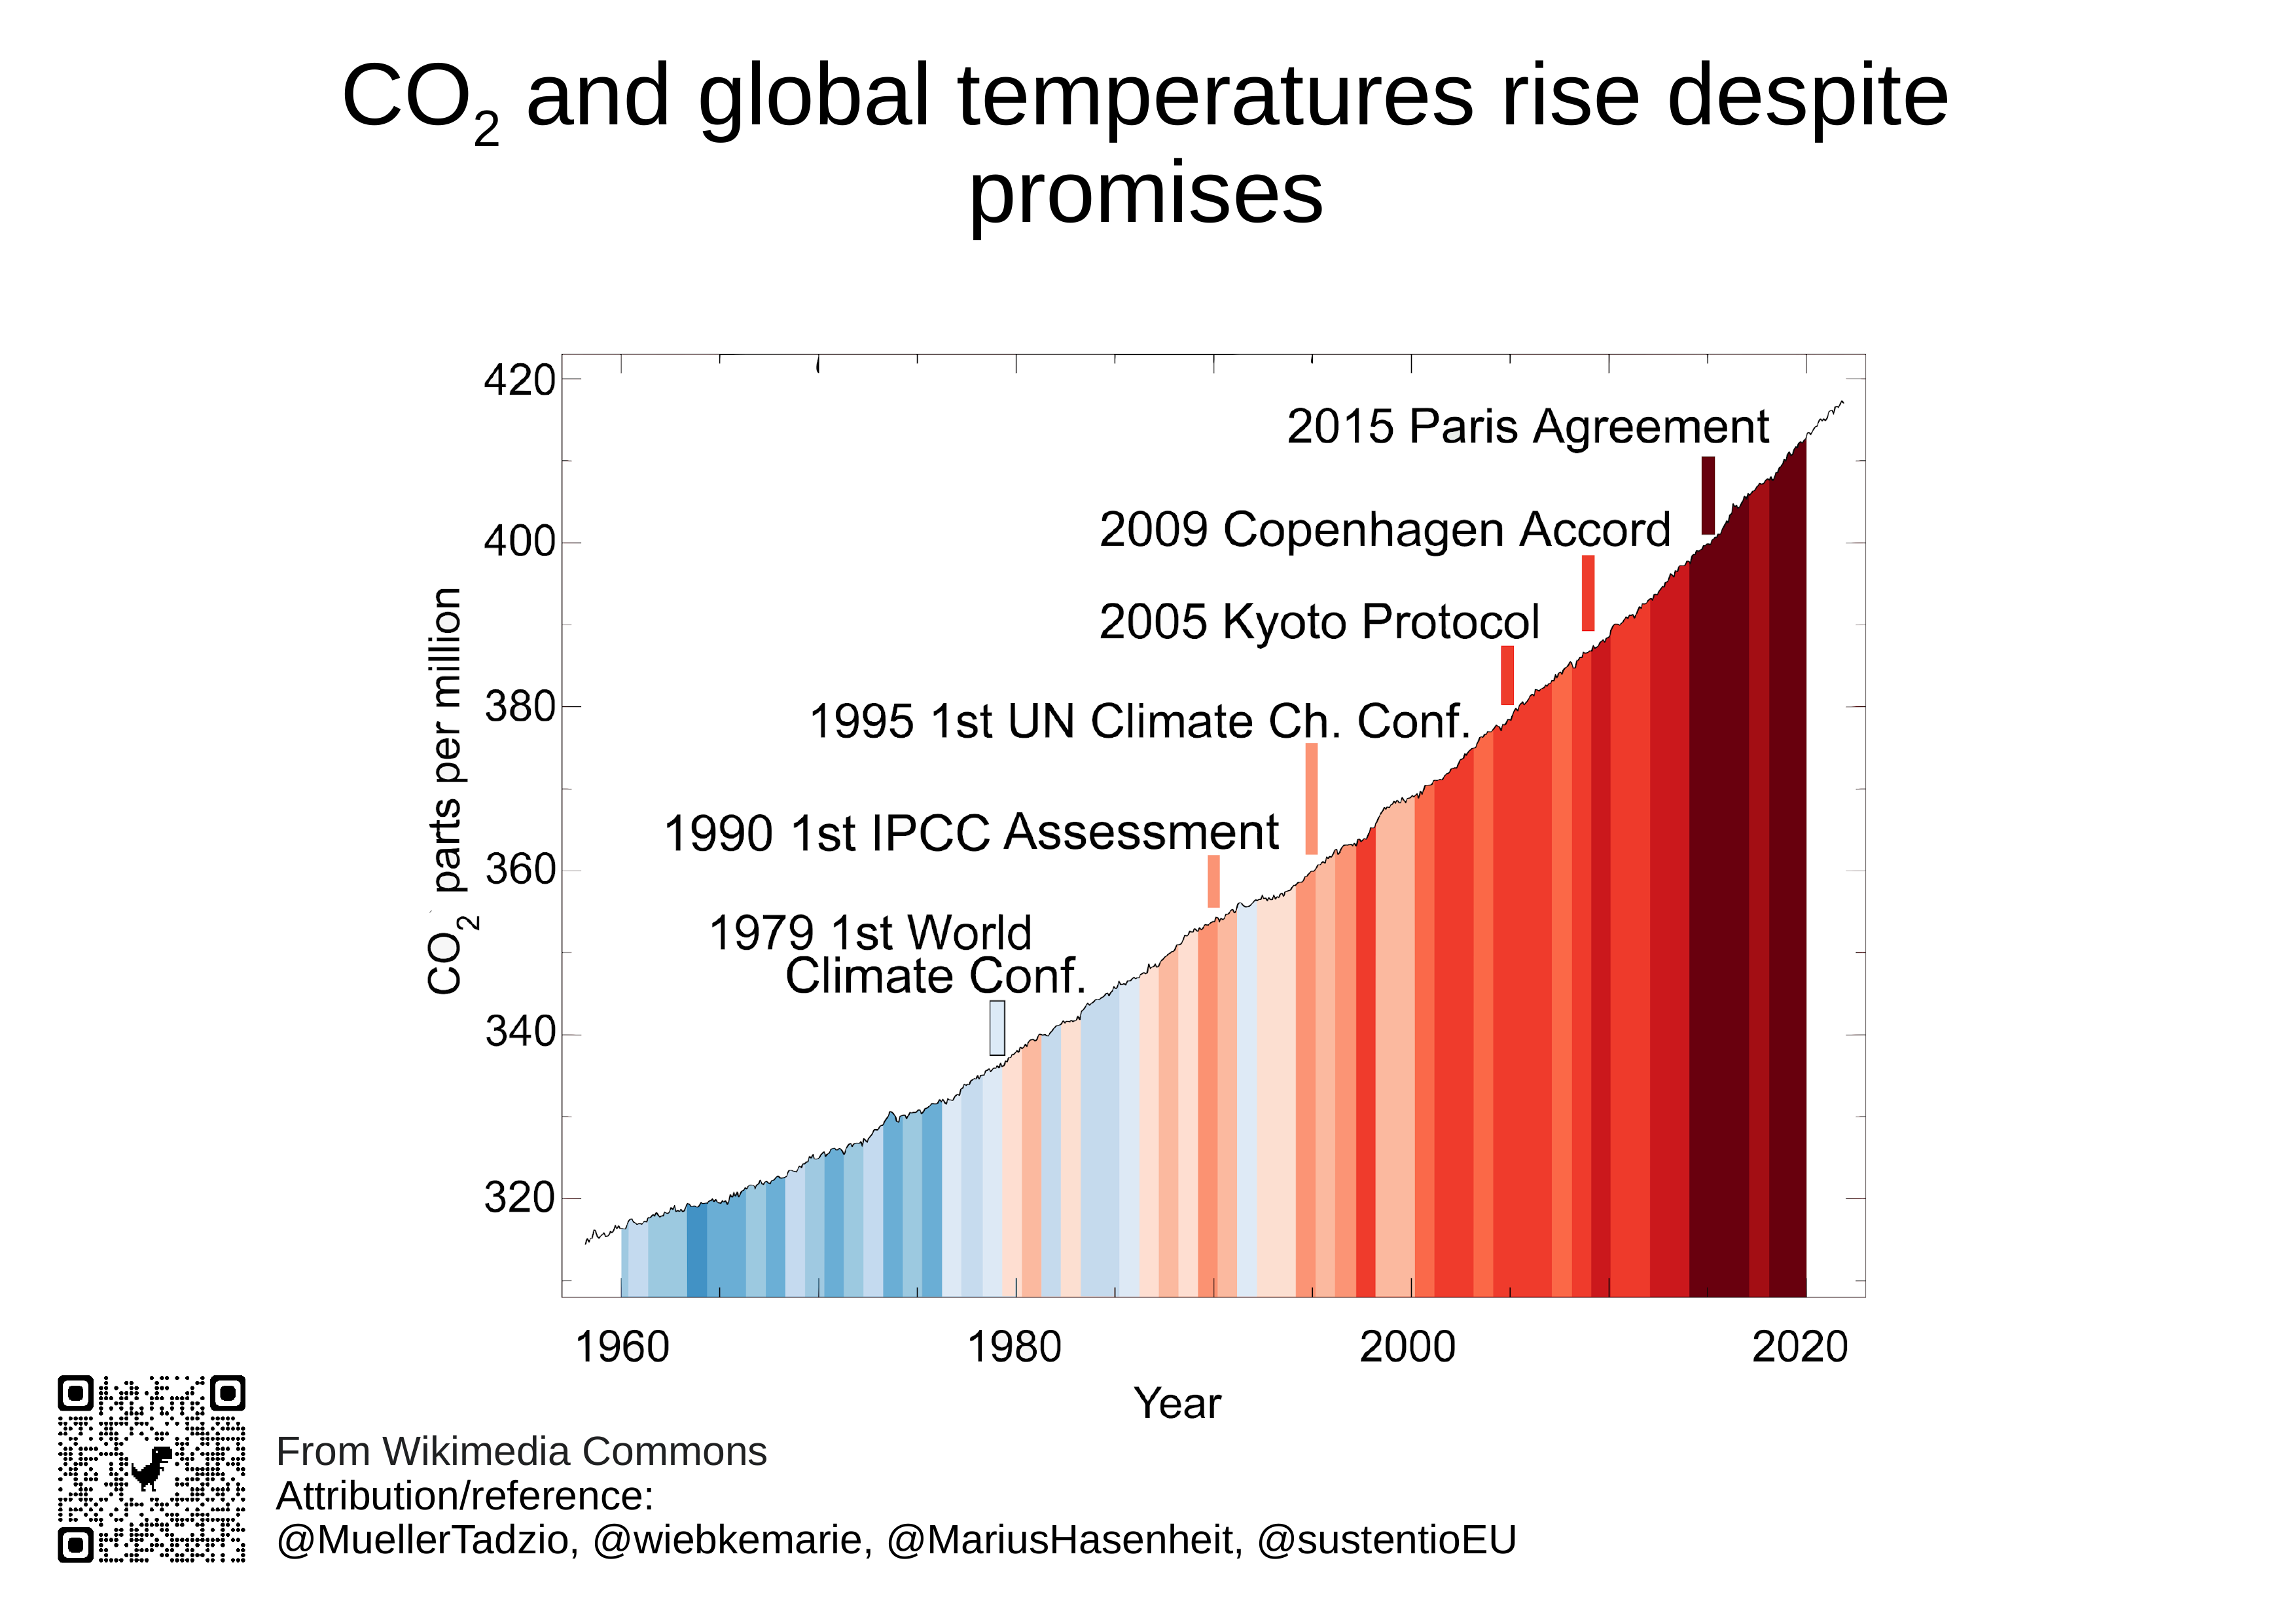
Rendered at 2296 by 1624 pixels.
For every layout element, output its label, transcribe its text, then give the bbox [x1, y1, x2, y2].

picture [37, 1354, 266, 1583]
picture [419, 251, 1877, 1453]
text_box CO2 and global temperatures rise despite promises [270, 27, 2024, 252]
title From Wikimedia Commons Attribution/reference: @MuellerTadzio, @wiebkemarie, @MariusHasenheit, @sustentioEU [268, 1413, 1559, 1581]
